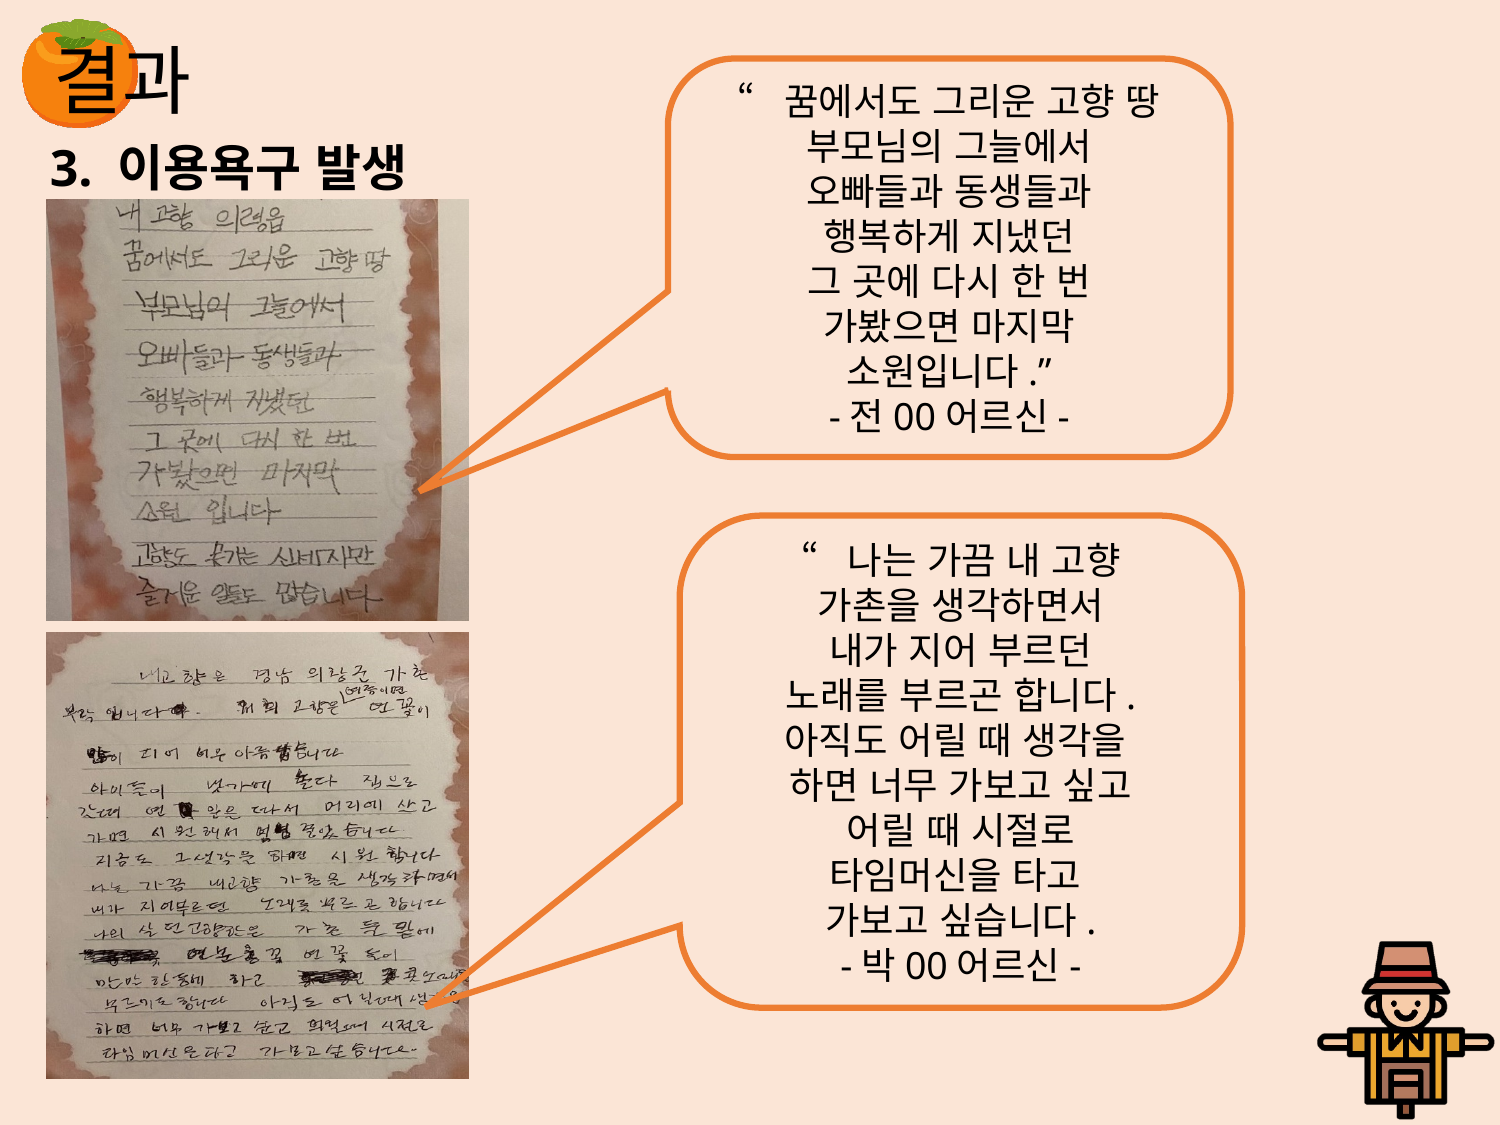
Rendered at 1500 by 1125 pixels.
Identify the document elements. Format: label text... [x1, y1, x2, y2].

picture [46, 199, 469, 621]
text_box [22, 19, 214, 133]
text_box “나는 가끔 내 고향 가촌을 생각하면서 내가 지어 부르던 노래를 부르곤 합니다. 아직도 어릴 때 생각을 하면 너무 가보고 싶고 어릴 때 시절로 타임머신을 타고 가보고 싶습니다. -박00어르신- [469, 514, 1244, 1009]
picture [46, 632, 469, 1079]
picture [1310, 935, 1500, 1125]
text_box “꿈에서도 그리운 고향 땅 부모님의 그늘에서 오빠들과 동생들과 행복하게 지냈던 그 곳에 다시 한 번 가봤으면 마지막 소원입니다.” -전00어르신- [469, 57, 1232, 473]
text_box 3. 이용욕구 발생 [35, 128, 666, 204]
